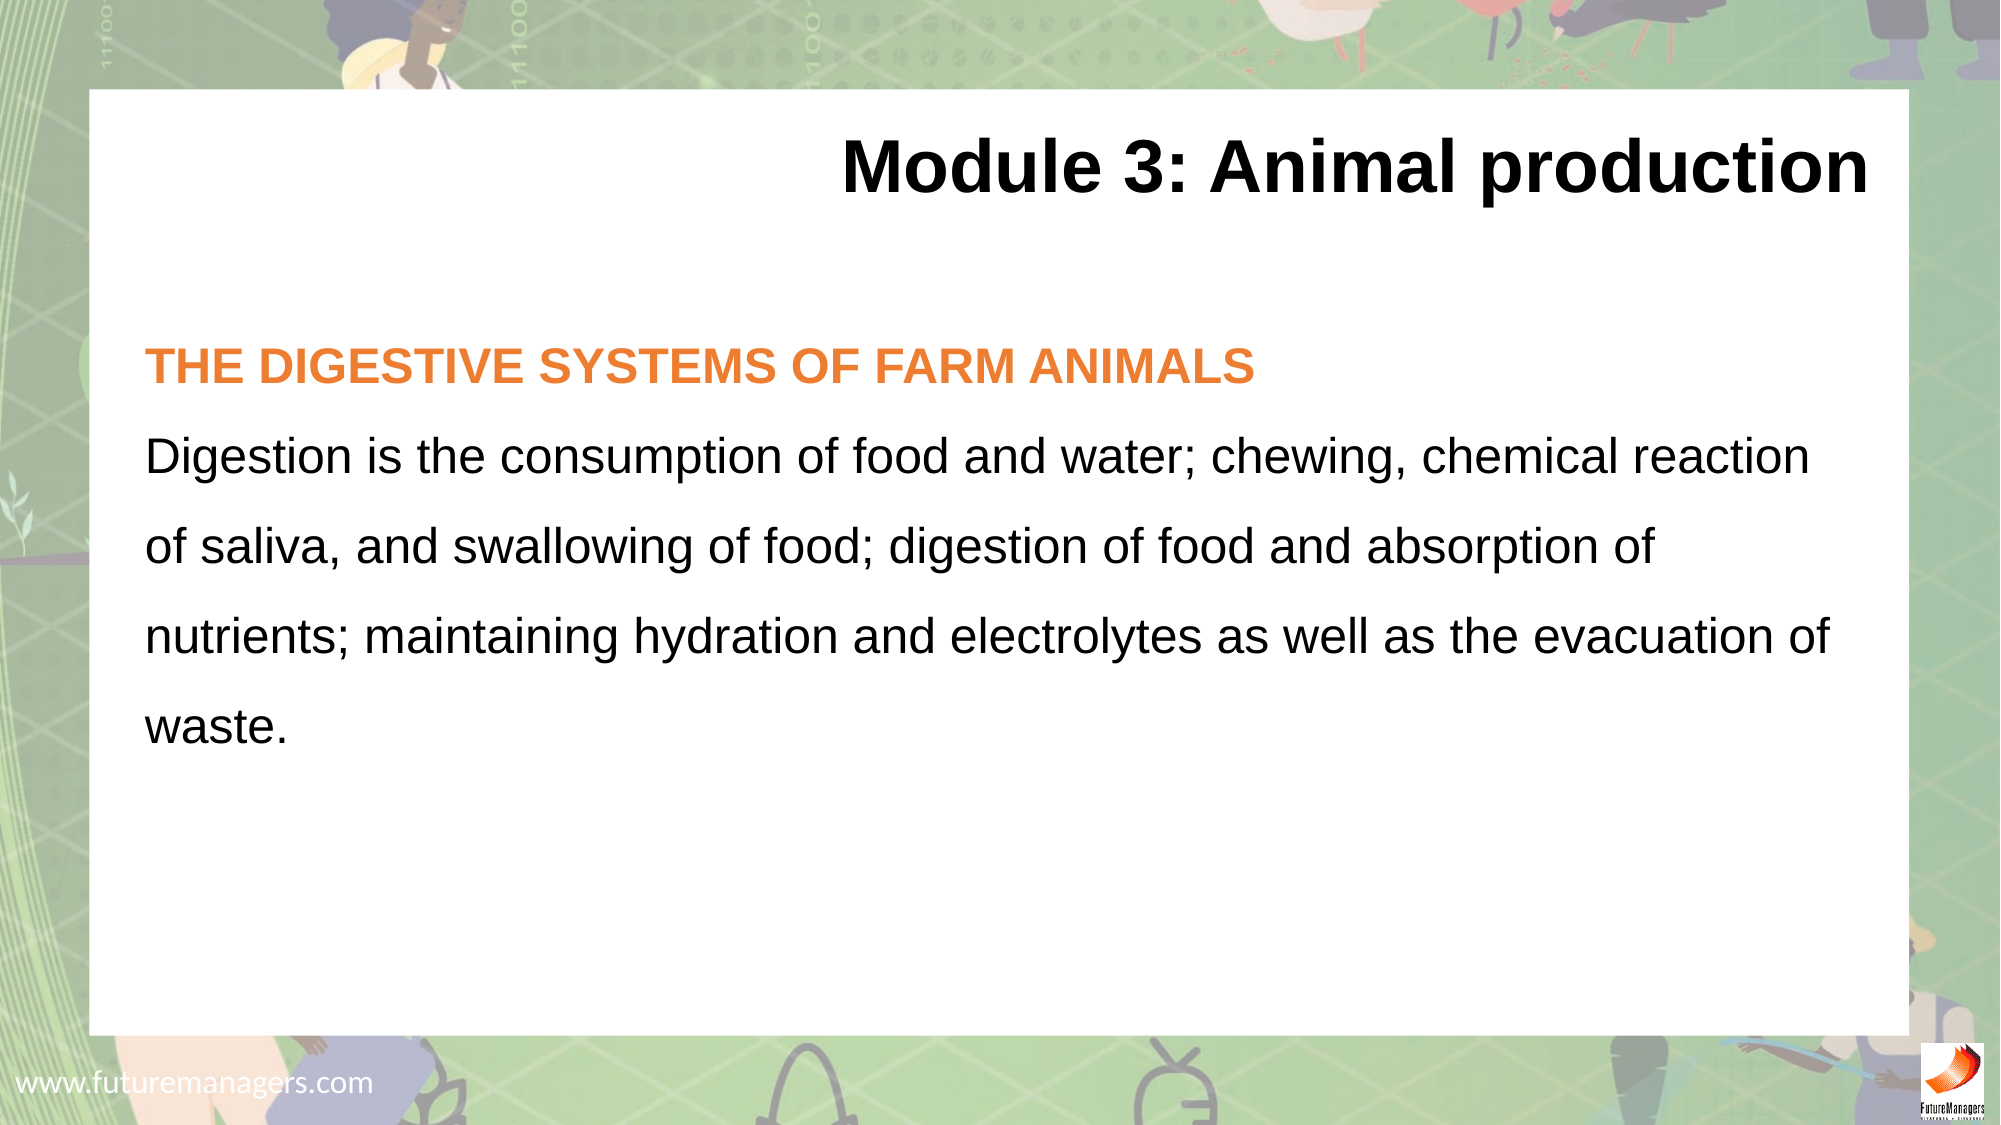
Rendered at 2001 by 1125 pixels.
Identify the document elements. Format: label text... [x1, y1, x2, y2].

text_box THE DIGESTIVE SYSTEMS OF FARM ANIMALS Digestion is the consumption of food and water; chewing, chemical reaction of saliva, and swallowing of food; digestion of food and absorption of nutrients; maintaining hydration and electrolytes as well as the evacuation of waste. [130, 295, 1869, 761]
text_box [88, 88, 1910, 1037]
text_box Module 3: Animal production [109, 109, 1886, 215]
text_box www.futuremanagers.com [0, 1052, 1447, 1108]
picture [1921, 1043, 1984, 1120]
